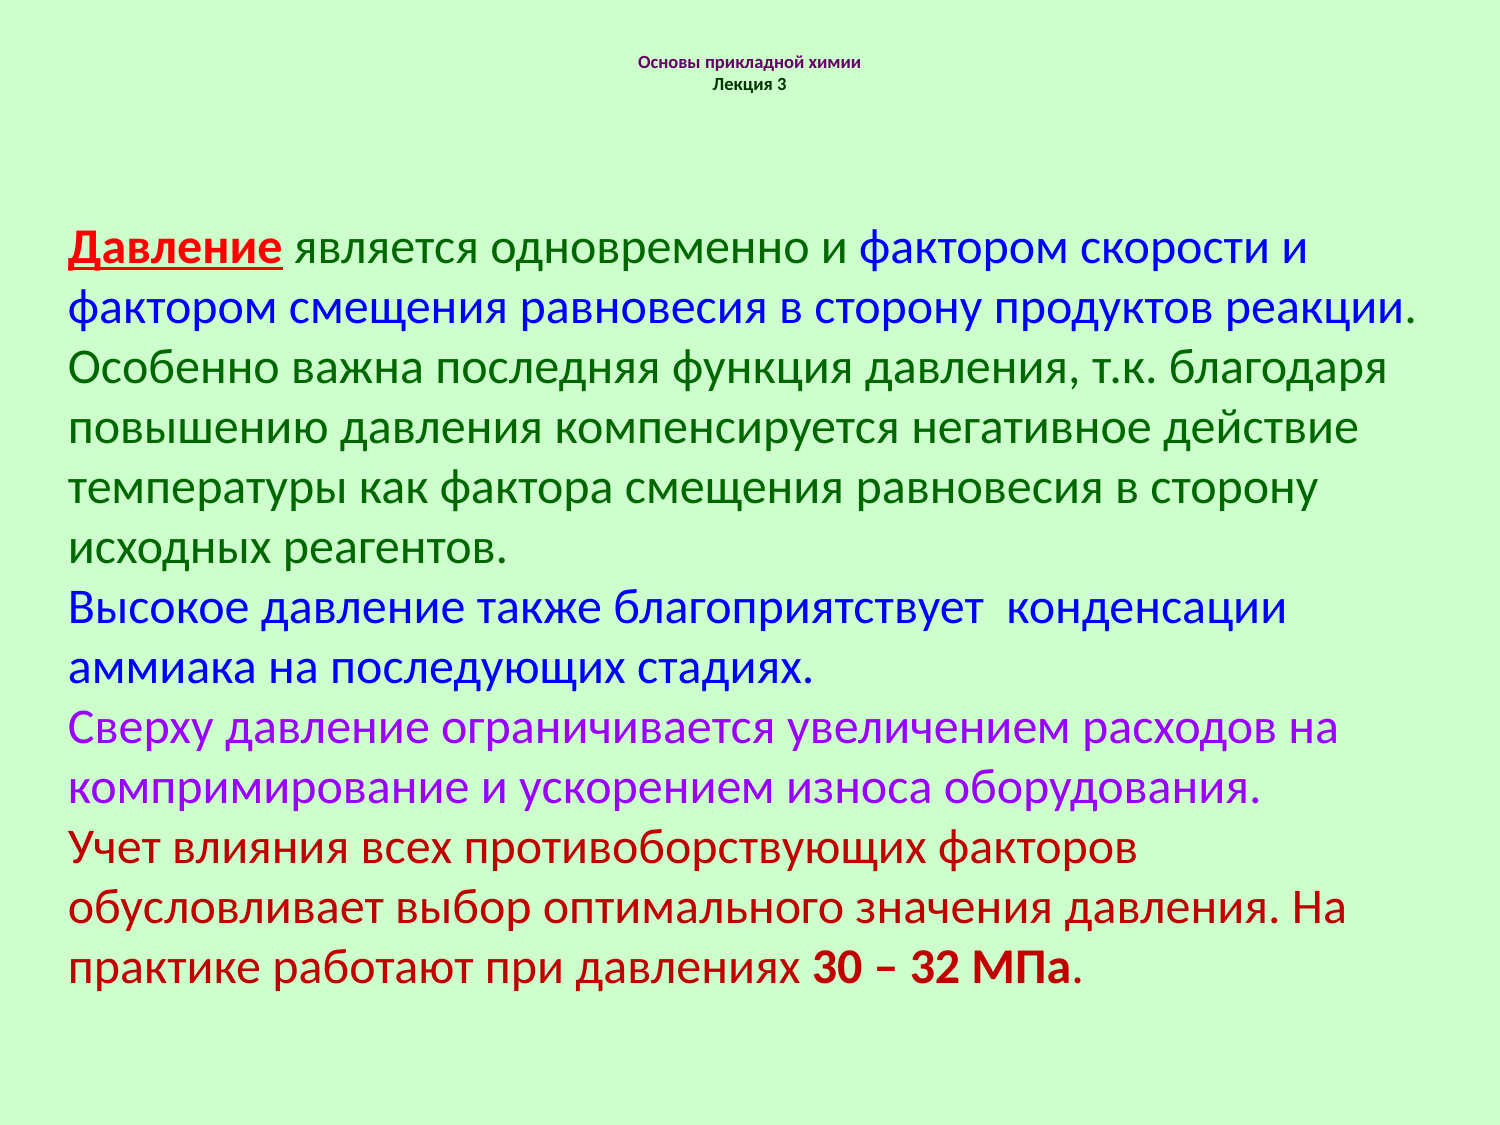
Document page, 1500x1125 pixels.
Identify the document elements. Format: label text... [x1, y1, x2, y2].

title Основы прикладной химии Лекция 3 [112, 19, 1388, 126]
subtitle [53, 137, 1471, 1094]
text_box Давление является одновременно и фактором скорости и фактором смещения равновесия в сторону продуктов реакции. Особенно важна последняя функция давления, т.к. благодаря повышению давления компенсируется негативное действие температуры как фактора смещения равновесия в сторону исходных реагентов. Высокое давление также благоприятствует конденсации аммиака на последующих стадиях. Сверху давление ограничивается увеличением расходов на компримирование и ускорением износа оборудования. Учет влияния всех противоборствующих факторов обусловливает выбор оптимального значения давления. На практике работают при давлениях 30 – 32 МПа. [53, 145, 1447, 1001]
